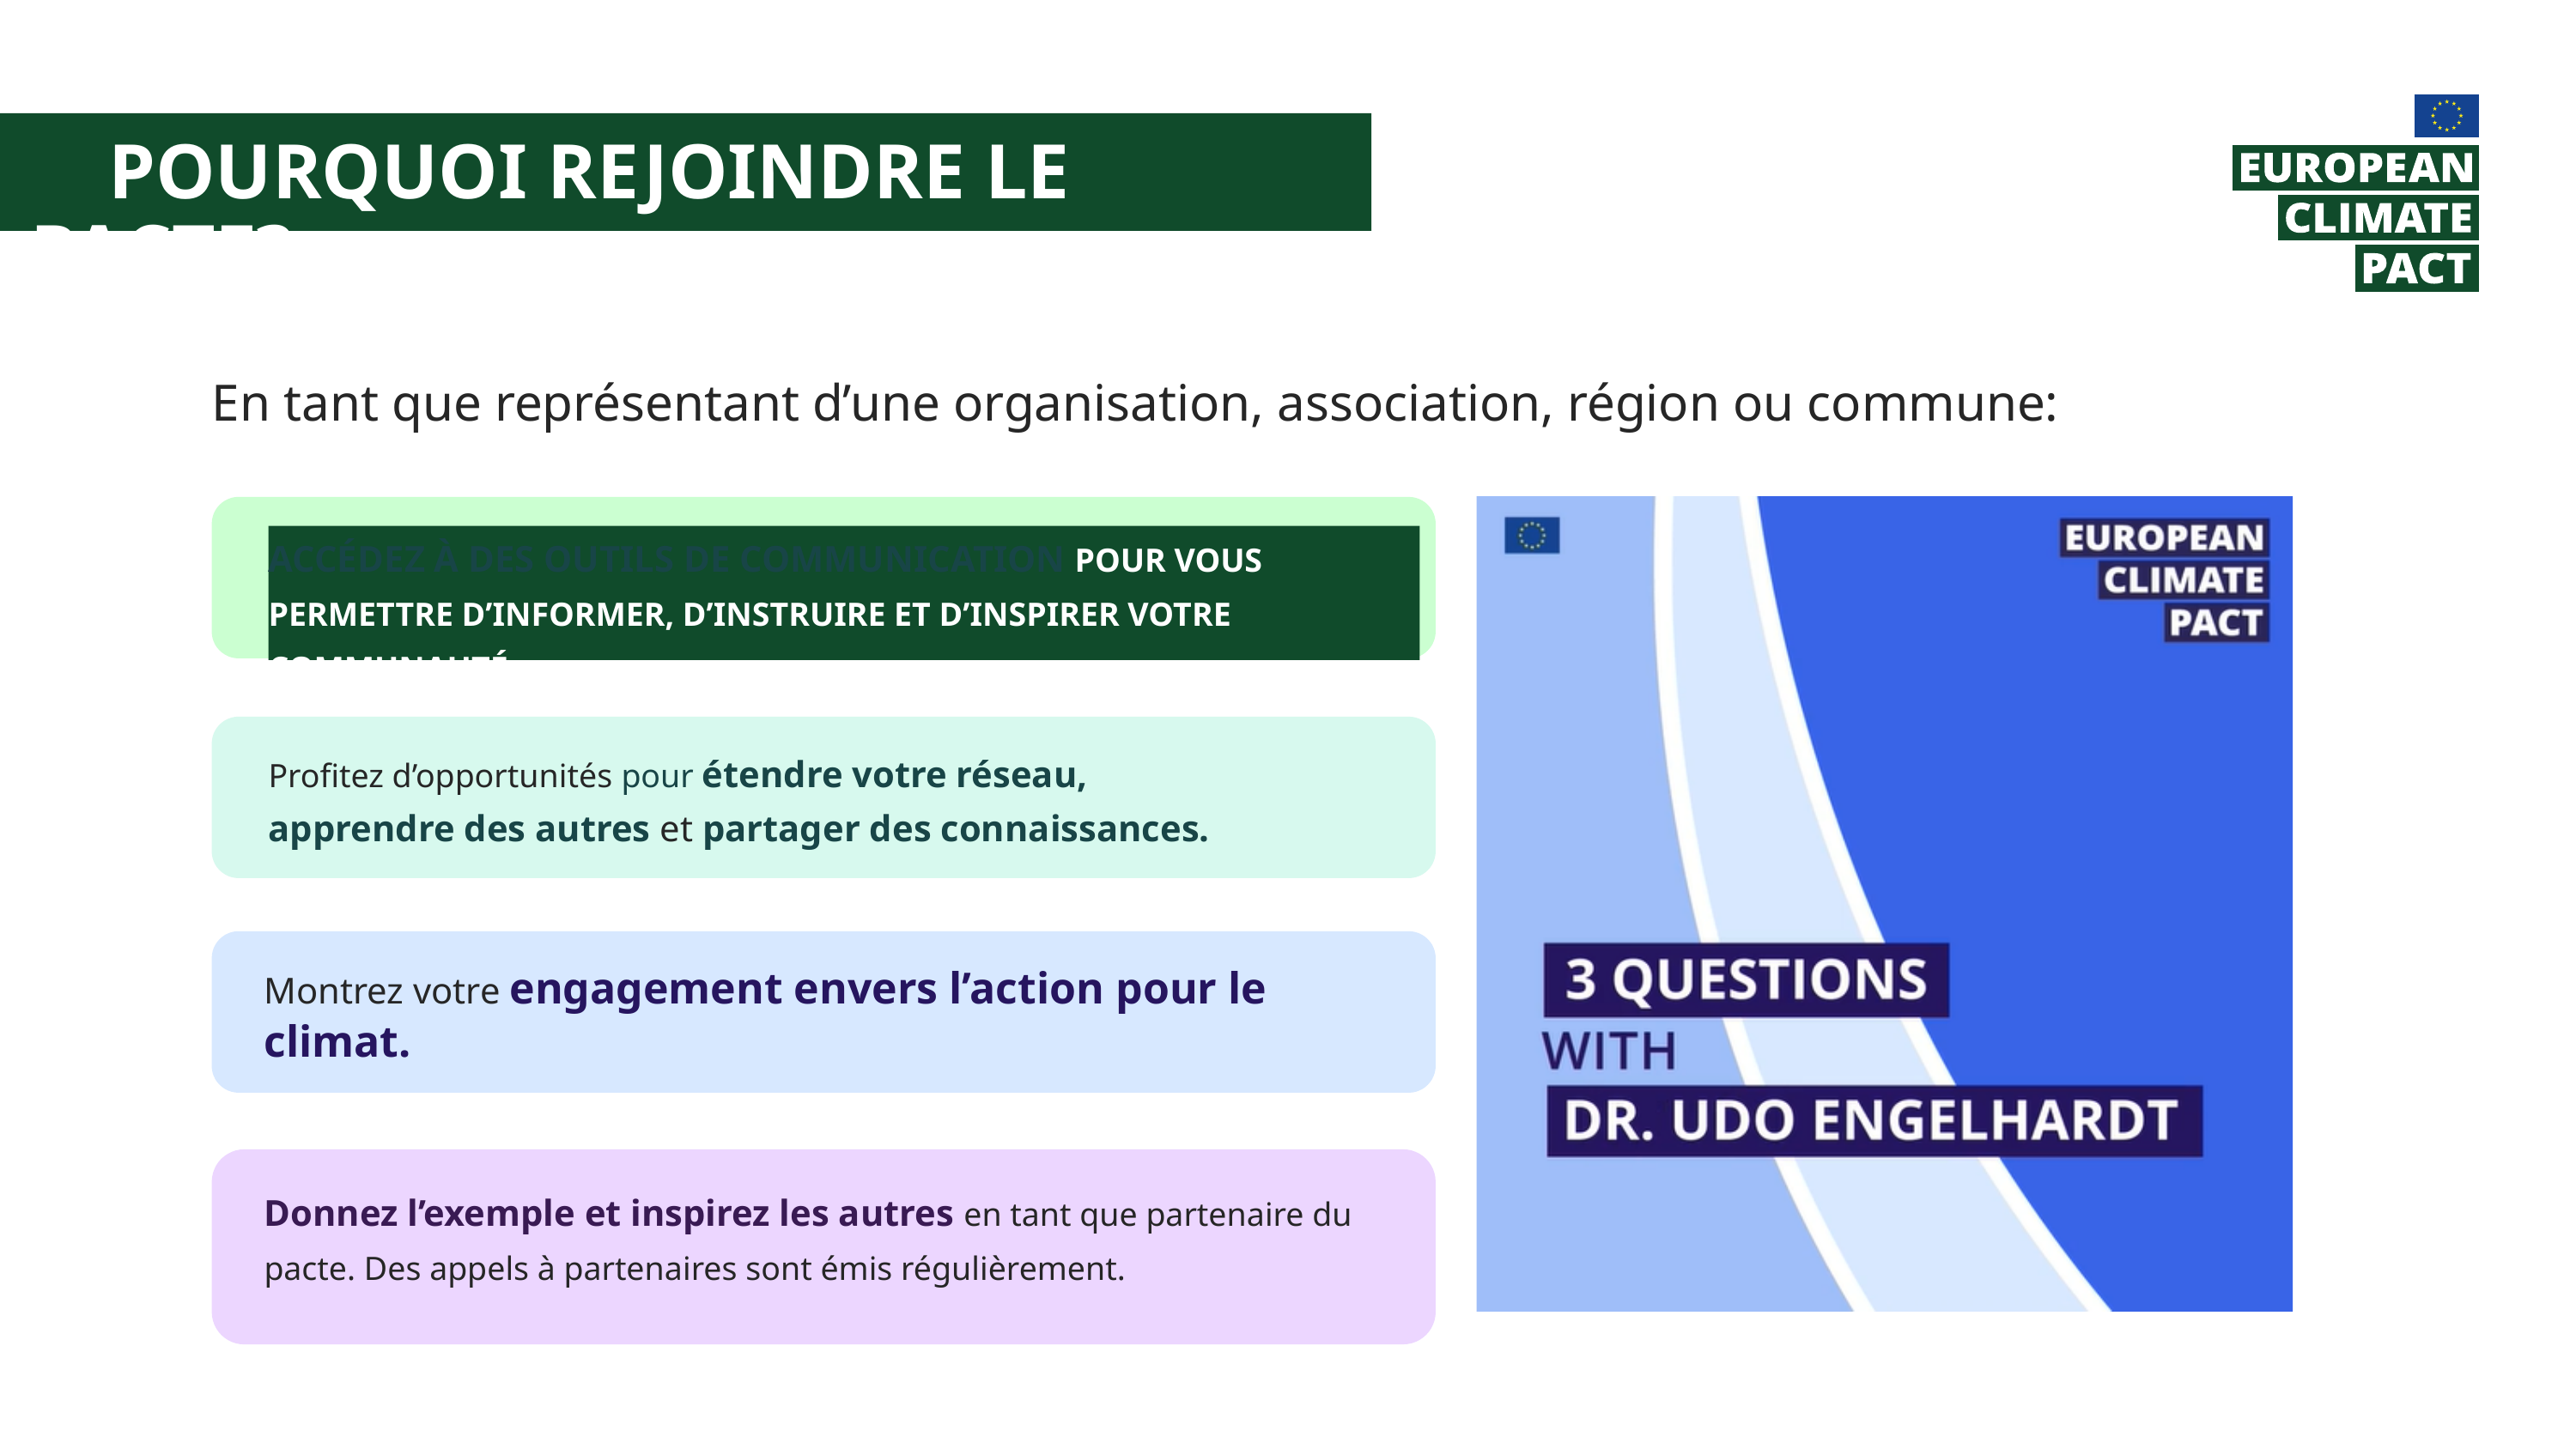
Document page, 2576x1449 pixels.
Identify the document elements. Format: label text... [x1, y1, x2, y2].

list Accédez à des outils de communication pour vous permettre d’informer, d’instruire et d’inspirer votre communauté. [268, 525, 1420, 660]
text_box [210, 715, 1437, 879]
text_box En tant que représentant d’une organisation, association, région ou commune: [211, 359, 2246, 434]
text_box [210, 1148, 1437, 1346]
picture [1476, 496, 2293, 1313]
text_box [210, 930, 1437, 1094]
list Pourquoi rejoindre le pacte? [0, 112, 1372, 231]
text_box Montrez votre engagement envers l’action pour le climat. [264, 958, 1357, 1093]
text_box Donnez l’exemple et inspirez les autres en tant que partenaire du pacte. Des appels à partenaires sont émis régulièrement. [264, 1179, 1386, 1314]
text_box Profitez d’opportunités pour étendre votre réseau, apprendre des autres et partager des connaissances. [268, 741, 1271, 868]
text_box [210, 495, 1437, 659]
